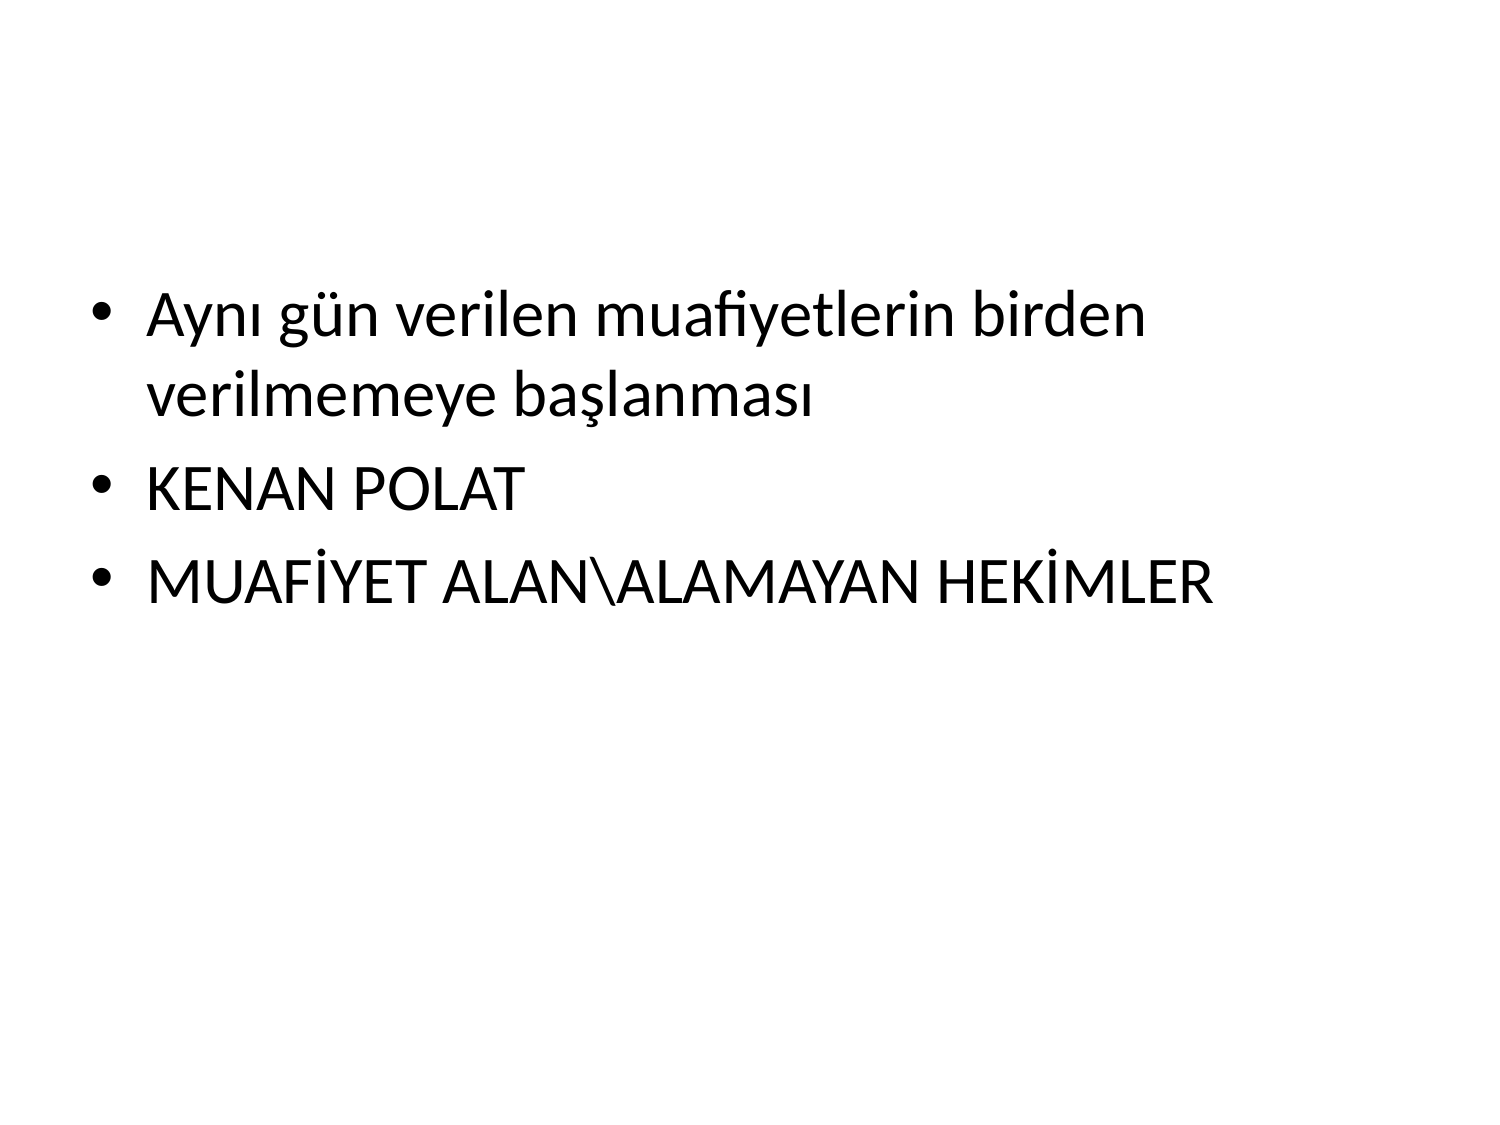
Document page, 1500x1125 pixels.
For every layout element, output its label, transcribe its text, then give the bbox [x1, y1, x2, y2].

list Aynı gün verilen muafiyetlerin birden verilmemeye başlanması KENAN POLAT MUAFİYET ALAN\ALAMAYAN HEKİMLER [75, 262, 1425, 1005]
